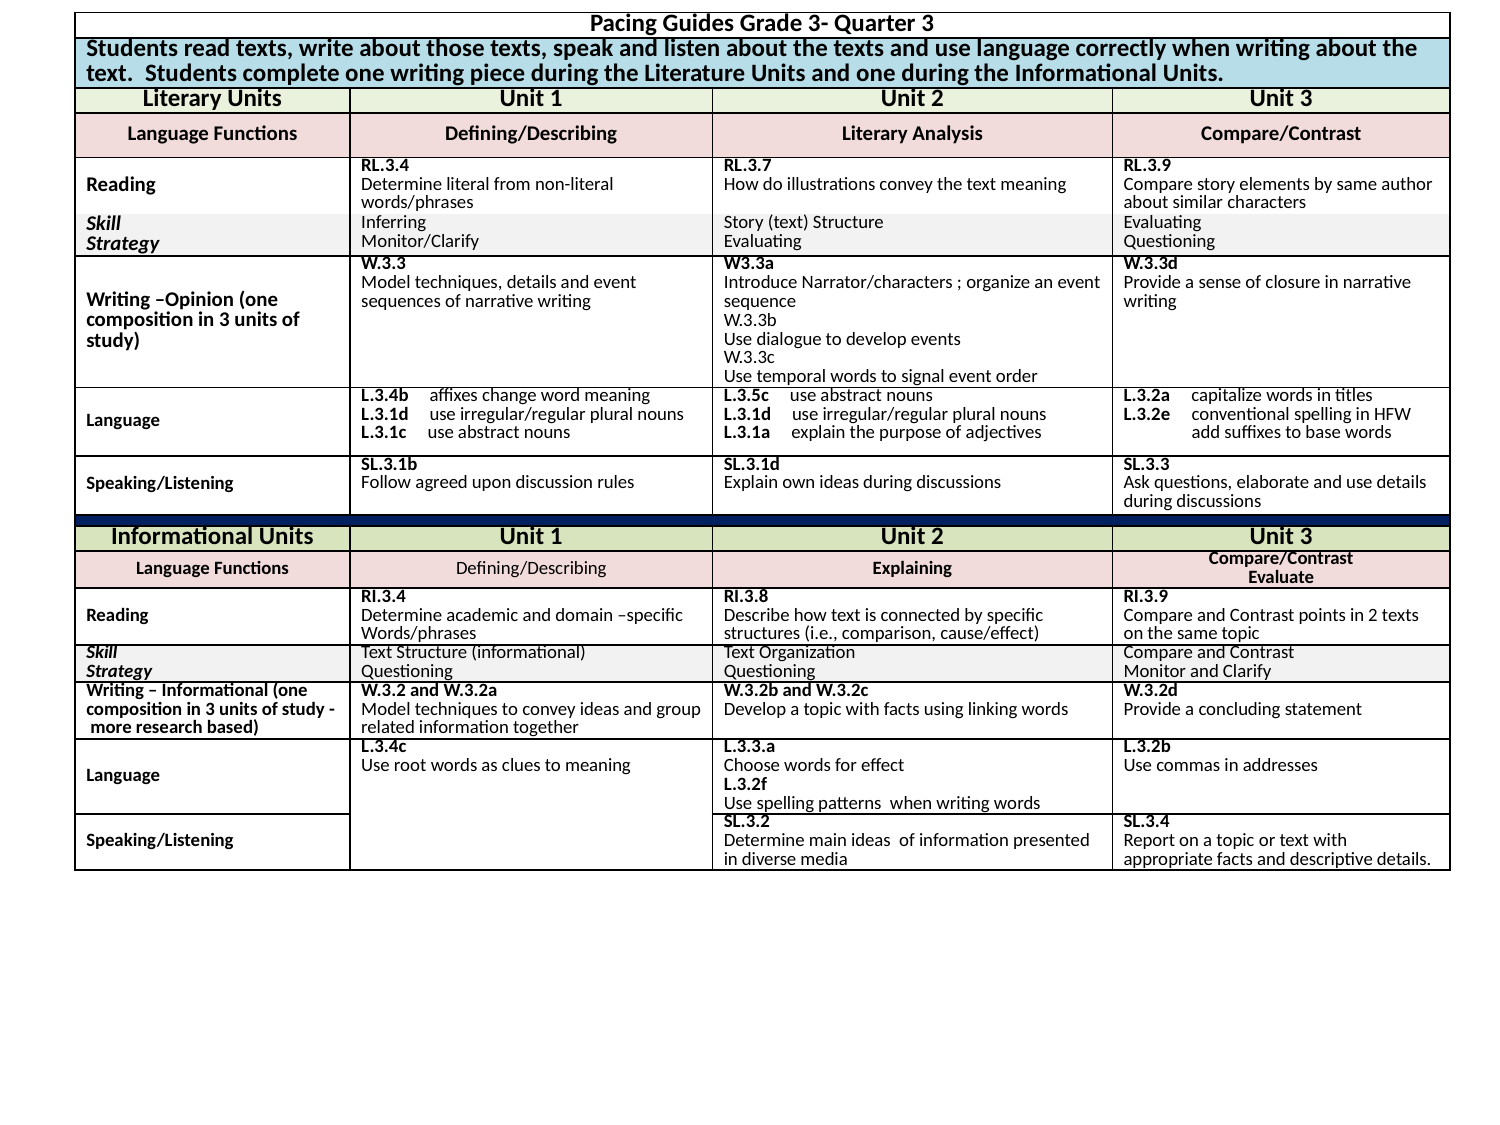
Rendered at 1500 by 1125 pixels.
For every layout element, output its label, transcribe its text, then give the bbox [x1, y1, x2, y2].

table_cell Defining/Describing [351, 552, 712, 587]
table_cell Compare/Contrast Evaluate [1113, 552, 1449, 587]
table_cell SL.3.1d Explain own ideas during discussions [713, 457, 1112, 514]
table_cell Compare/Contrast [1113, 114, 1449, 157]
table_cell Language [76, 388, 349, 455]
table_cell Unit 1 [351, 527, 712, 550]
table_cell Writing – Informational (one composition in 3 units of study - more research based) [76, 683, 349, 738]
table_cell RL.3.9 Compare story elements by same author about similar characters [1113, 158, 1449, 214]
table_cell W.3.3d Provide a sense of closure in narrative writing [1113, 257, 1449, 387]
table_cell [76, 516, 1449, 525]
table_cell Writing –Opinion (one composition in 3 units of study) [76, 257, 349, 387]
table_cell Text Organization Questioning [713, 646, 1112, 681]
table_cell SL.3.3 Ask questions, elaborate and use details during discussions [1113, 457, 1449, 514]
table_cell Text Structure (informational) Questioning [351, 646, 712, 681]
table_cell Evaluating Questioning [1113, 214, 1449, 255]
table_cell W.3.3 Model techniques, details and event sequences of narrative writing [351, 257, 712, 387]
table_cell RI.3.8 Describe how text is connected by specific structures (i.e., comparison, cause/effect) [713, 589, 1112, 644]
table_cell W3.3a Introduce Narrator/characters ; organize an event sequence W.3.3b Use dialogue to develop events W.3.3c Use temporal words to signal event order [713, 257, 1112, 387]
table_cell Unit 3 [1113, 89, 1449, 112]
table_cell Skill Strategy [76, 214, 349, 255]
table_header Pacing Guides Grade 3- Quarter 3 [76, 13, 1449, 37]
table_cell RL.3.7 How do illustrations convey the text meaning [713, 158, 1112, 214]
table_cell RI.3.4 Determine academic and domain –specific Words/phrases [351, 589, 712, 644]
table_cell Language [76, 740, 349, 813]
table_cell Literary Units [76, 89, 349, 112]
table_cell W.3.2d Provide a concluding statement [1113, 683, 1449, 738]
table_cell RL.3.4 Determine literal from non-literal words/phrases [351, 158, 712, 214]
table_cell Story (text) Structure Evaluating [713, 214, 1112, 255]
table_cell L.3.4b affixes change word meaning L.3.1d use irregular/regular plural nouns L.3.1c use abstract nouns [351, 388, 712, 455]
table_cell Language Functions [76, 552, 349, 587]
table_cell L.3.5c use abstract nouns L.3.1d use irregular/regular plural nouns L.3.1a explain the purpose of adjectives [713, 388, 1112, 455]
table_cell Unit 3 [1113, 527, 1449, 550]
table_cell SL.3.1b Follow agreed upon discussion rules [351, 457, 712, 514]
table_cell Speaking/Listening [76, 815, 349, 869]
table_cell Skill Strategy [76, 646, 349, 681]
table_cell Informational Units [76, 527, 349, 550]
table_cell Unit 2 [713, 527, 1112, 550]
table_cell Unit 2 [713, 89, 1112, 112]
table_cell Reading [76, 589, 349, 644]
table_cell Literary Analysis [713, 114, 1112, 157]
table_cell Reading [76, 158, 349, 214]
table_cell Unit 1 [351, 89, 712, 112]
table_cell W.3.2b and W.3.2c Develop a topic with facts using linking words [713, 683, 1112, 738]
table_cell Defining/Describing [351, 114, 712, 157]
table_cell Inferring Monitor/Clarify [351, 214, 712, 255]
table_cell L.3.4c Use root words as clues to meaning [351, 740, 712, 869]
table_cell Language Functions [76, 114, 349, 157]
table_cell L.3.2b Use commas in addresses [1113, 740, 1449, 813]
table_cell Students read texts, write about those texts, speak and listen about the texts and use language correctly when writing about the text. Students complete one writing piece during the Literature Units and one during the Informational Units. [76, 39, 1449, 87]
table_cell Compare and Contrast Monitor and Clarify [1113, 646, 1449, 681]
table_cell SL.3.2 Determine main ideas of information presented in diverse media [713, 815, 1112, 869]
table_cell Speaking/Listening [76, 457, 349, 514]
table_cell L.3.2a capitalize words in titles L.3.2e conventional spelling in HFW add suffixes to base words [1113, 388, 1449, 455]
table_cell Explaining [713, 552, 1112, 587]
table_cell RI.3.9 Compare and Contrast points in 2 texts on the same topic [1113, 589, 1449, 644]
table_cell L.3.3.a Choose words for effect L.3.2f Use spelling patterns when writing words [713, 740, 1112, 813]
table_cell W.3.2 and W.3.2a Model techniques to convey ideas and group related information together [351, 683, 712, 738]
table_cell SL.3.4 Report on a topic or text with appropriate facts and descriptive details. [1113, 815, 1449, 869]
